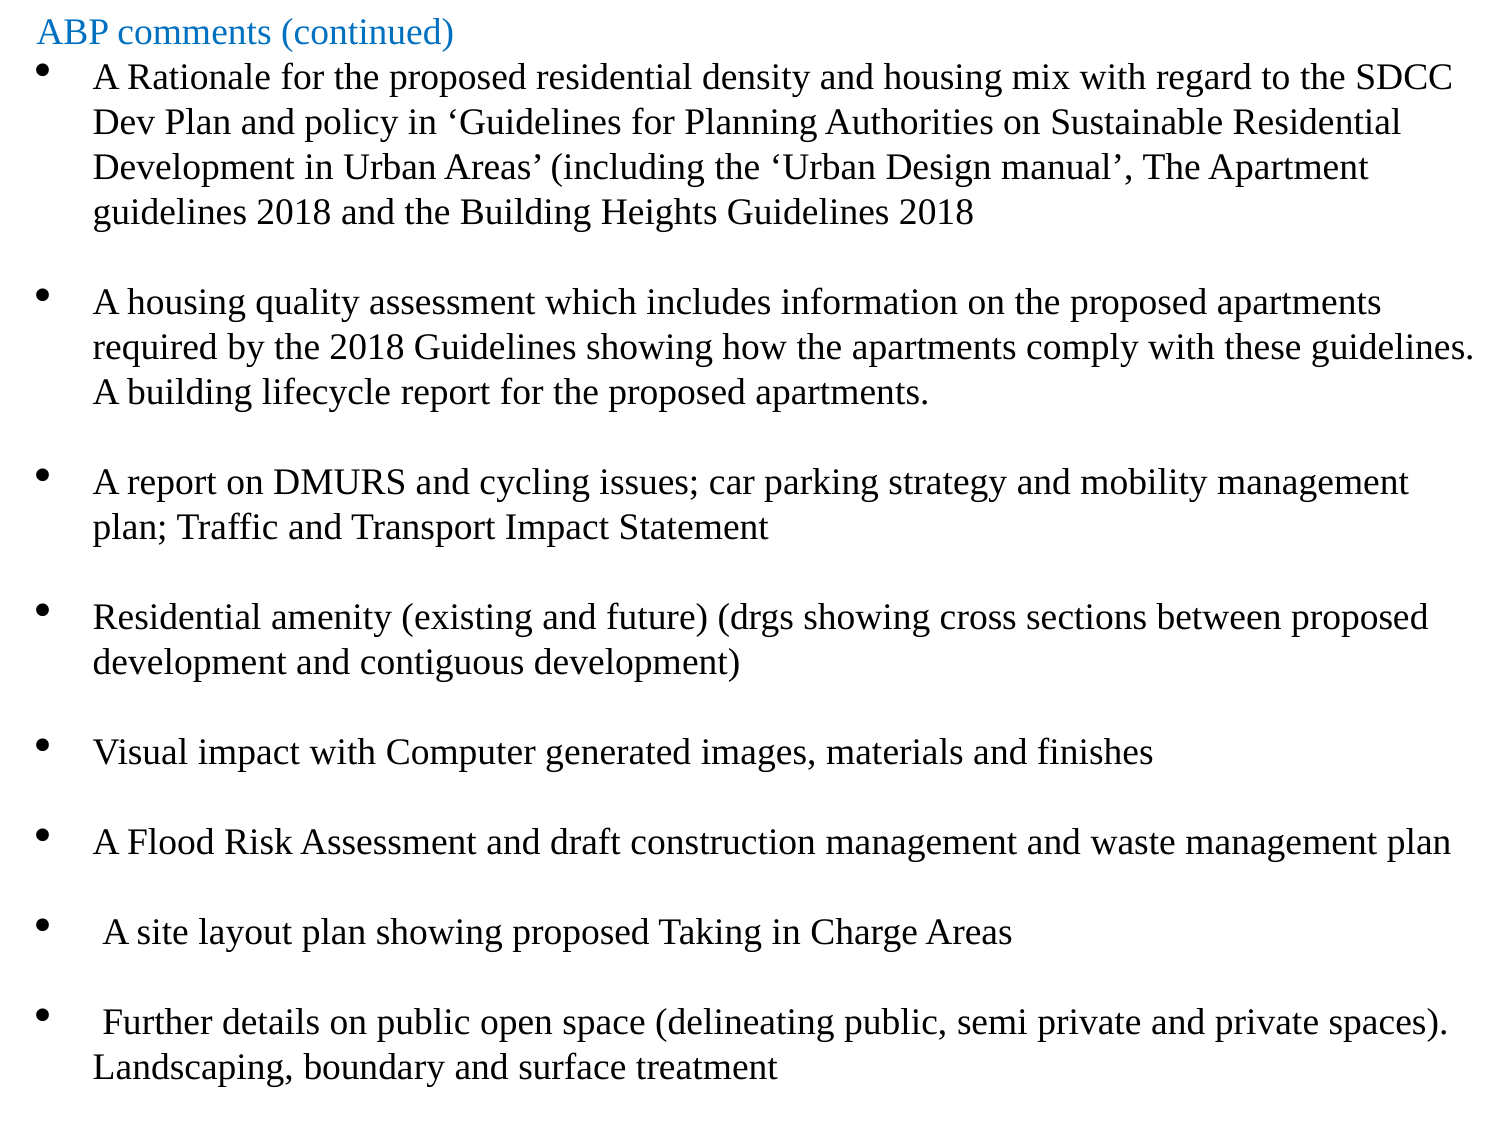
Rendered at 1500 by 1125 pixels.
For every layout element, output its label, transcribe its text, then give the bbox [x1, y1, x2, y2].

text_box ABP comments (continued) A Rationale for the proposed residential density and housing mix with regard to the SDCC Dev Plan and policy in ‘Guidelines for Planning Authorities on Sustainable Residential Development in Urban Areas’ (including the ‘Urban Design manual’, The Apartment guidelines 2018 and the Building Heights Guidelines 2018 A housing quality assessment which includes information on the proposed apartments required by the 2018 Guidelines showing how the apartments comply with these guidelines. A building lifecycle report for the proposed apartments. A report on DMURS and cycling issues; car parking strategy and mobility management plan; Traffic and Transport Impact Statement Residential amenity (existing and future) (drgs showing cross sections between proposed development and contiguous development) Visual impact with Computer generated images, materials and finishes A Flood Risk Assessment and draft construction management and waste management plan A site layout plan showing proposed Taking in Charge Areas Further details on public open space (delineating public, semi private and private spaces). Landscaping, boundary and surface treatment [21, 0, 1500, 1095]
